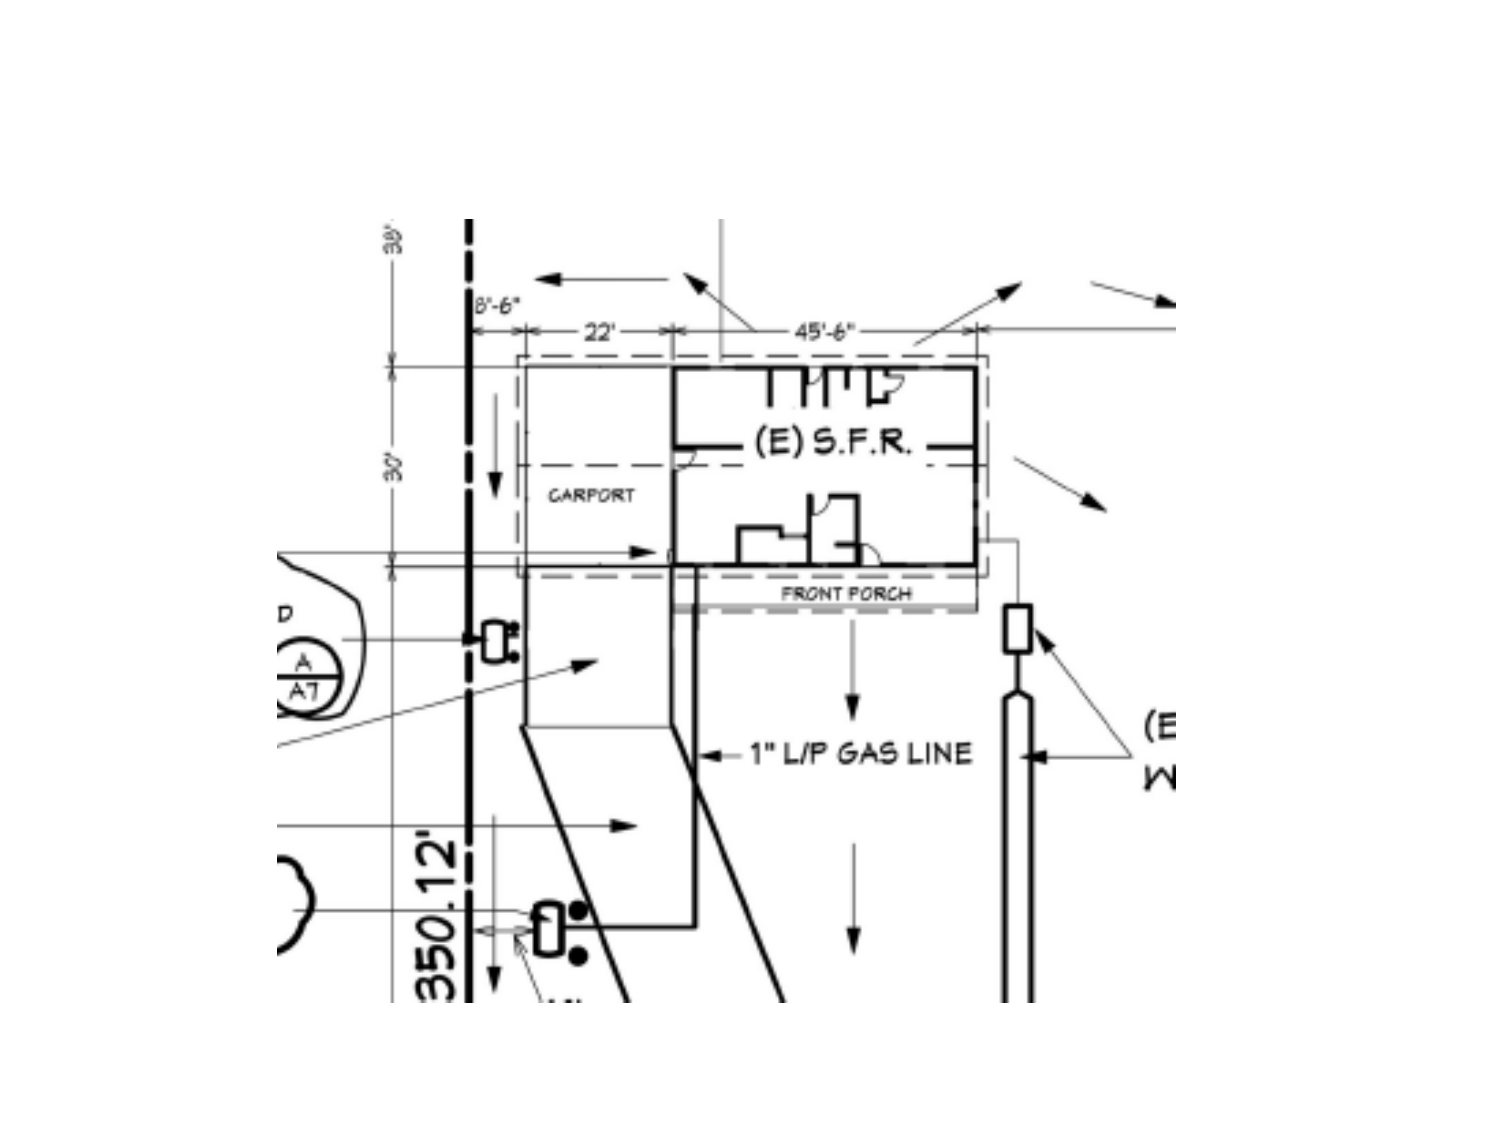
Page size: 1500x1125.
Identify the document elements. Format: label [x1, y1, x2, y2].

picture [277, 219, 1176, 1004]
